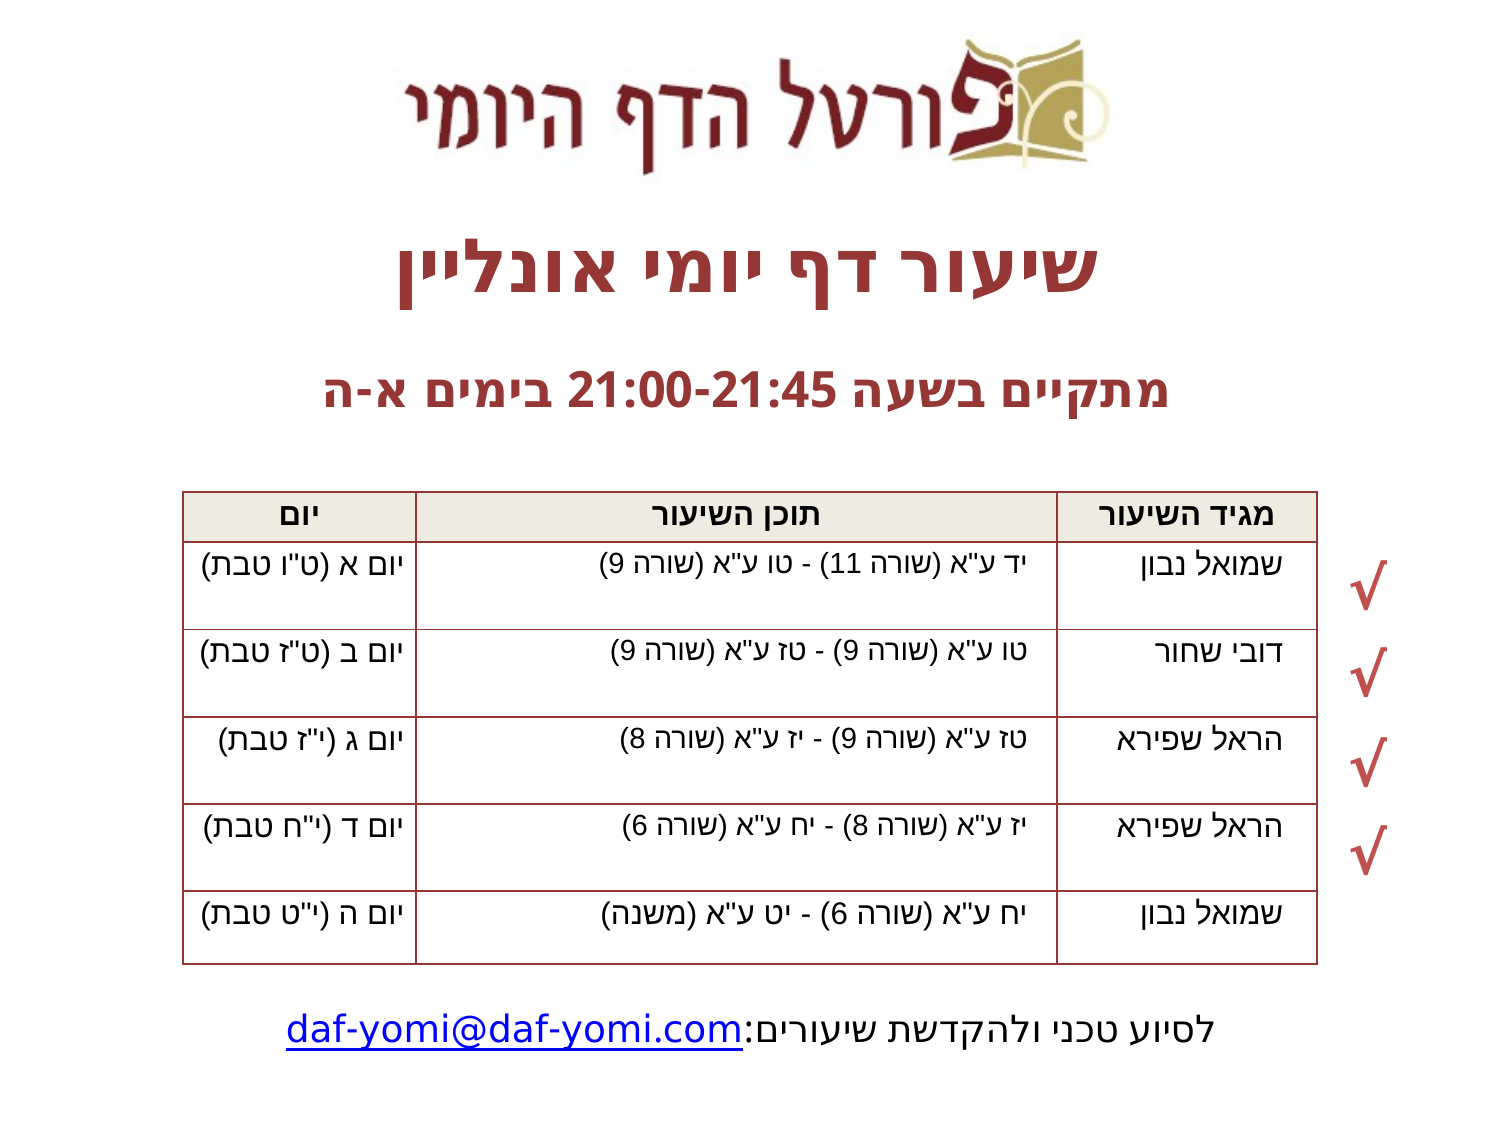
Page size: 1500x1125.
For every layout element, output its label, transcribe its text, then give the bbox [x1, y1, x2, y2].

table_cell יח ע"א (שורה 6) - יט ע"א (משנה) [417, 892, 1056, 963]
picture [385, 18, 1115, 190]
table_cell יום ג (י"ז טבת) [184, 718, 415, 803]
table_header מגיד השיעור [1058, 493, 1316, 541]
text_box √ [1352, 630, 1402, 715]
table_cell הראל שפירא [1058, 805, 1316, 890]
text_box √ [1352, 543, 1402, 629]
table_cell יום ד (י"ח טבת) [184, 805, 415, 890]
table_cell יז ע"א (שורה 8) - יח ע"א (שורה 6) [417, 805, 1056, 890]
table_cell טו ע"א (שורה 9) - טז ע"א (שורה 9) [417, 630, 1056, 716]
table_header יום [184, 493, 415, 541]
table_cell טז ע"א (שורה 9) - יז ע"א (שורה 8) [417, 718, 1056, 803]
table_cell שמואל נבון [1058, 543, 1316, 629]
text_box √ [1352, 720, 1402, 806]
table_cell שמואל נבון [1058, 892, 1316, 963]
table_cell יום א (ט"ו טבת) [184, 543, 415, 629]
table_header תוכן השיעור [417, 493, 1056, 541]
table_cell הראל שפירא [1058, 718, 1316, 803]
table_cell יד ע"א (שורה 11) - טו ע"א (שורה 9) [417, 543, 1056, 629]
table_cell יום ב (ט"ז טבת) [184, 630, 415, 716]
text_box √ [1352, 808, 1402, 894]
table_cell יום ה (י"ט טבת) [184, 892, 415, 963]
text_box שיעור דף יומי אונליין מתקיים בשעה 21:00-21:45 בימים א-ה לסיוע טכני ולהקדשת שיעורים:daf-yomi@daf-yomi.com [43, 210, 1450, 1062]
table_cell דובי שחור [1058, 630, 1316, 716]
